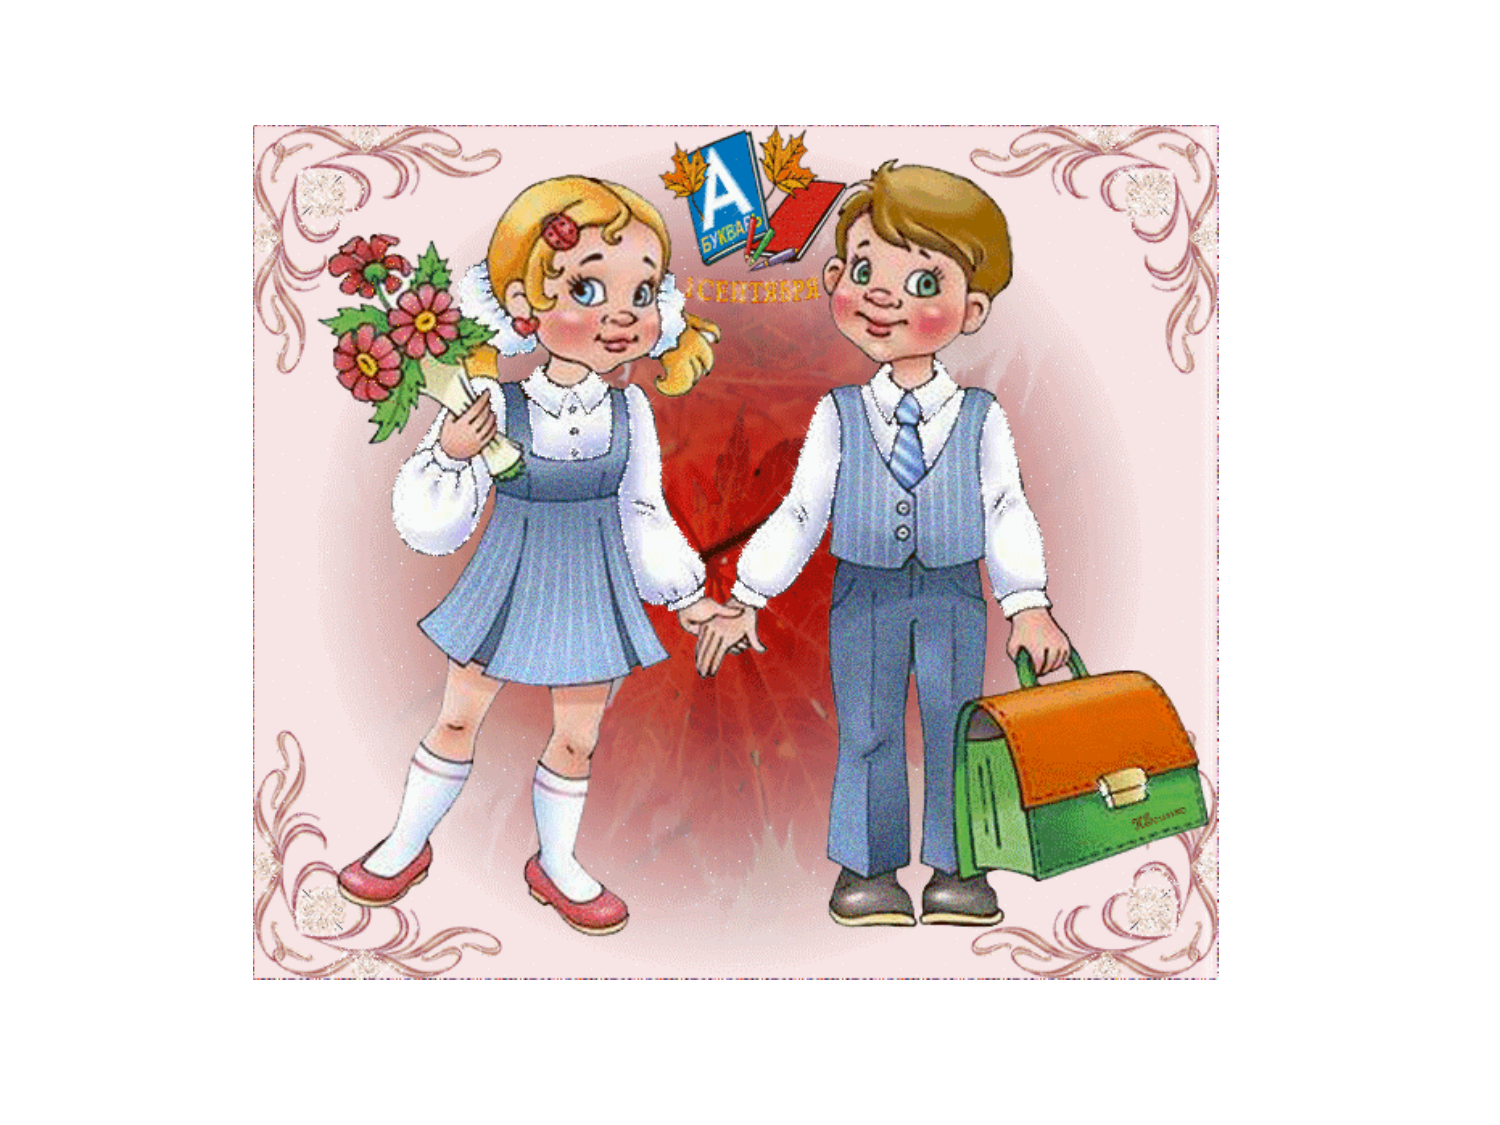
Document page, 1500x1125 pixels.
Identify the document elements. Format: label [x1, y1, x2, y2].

picture [253, 125, 1219, 980]
